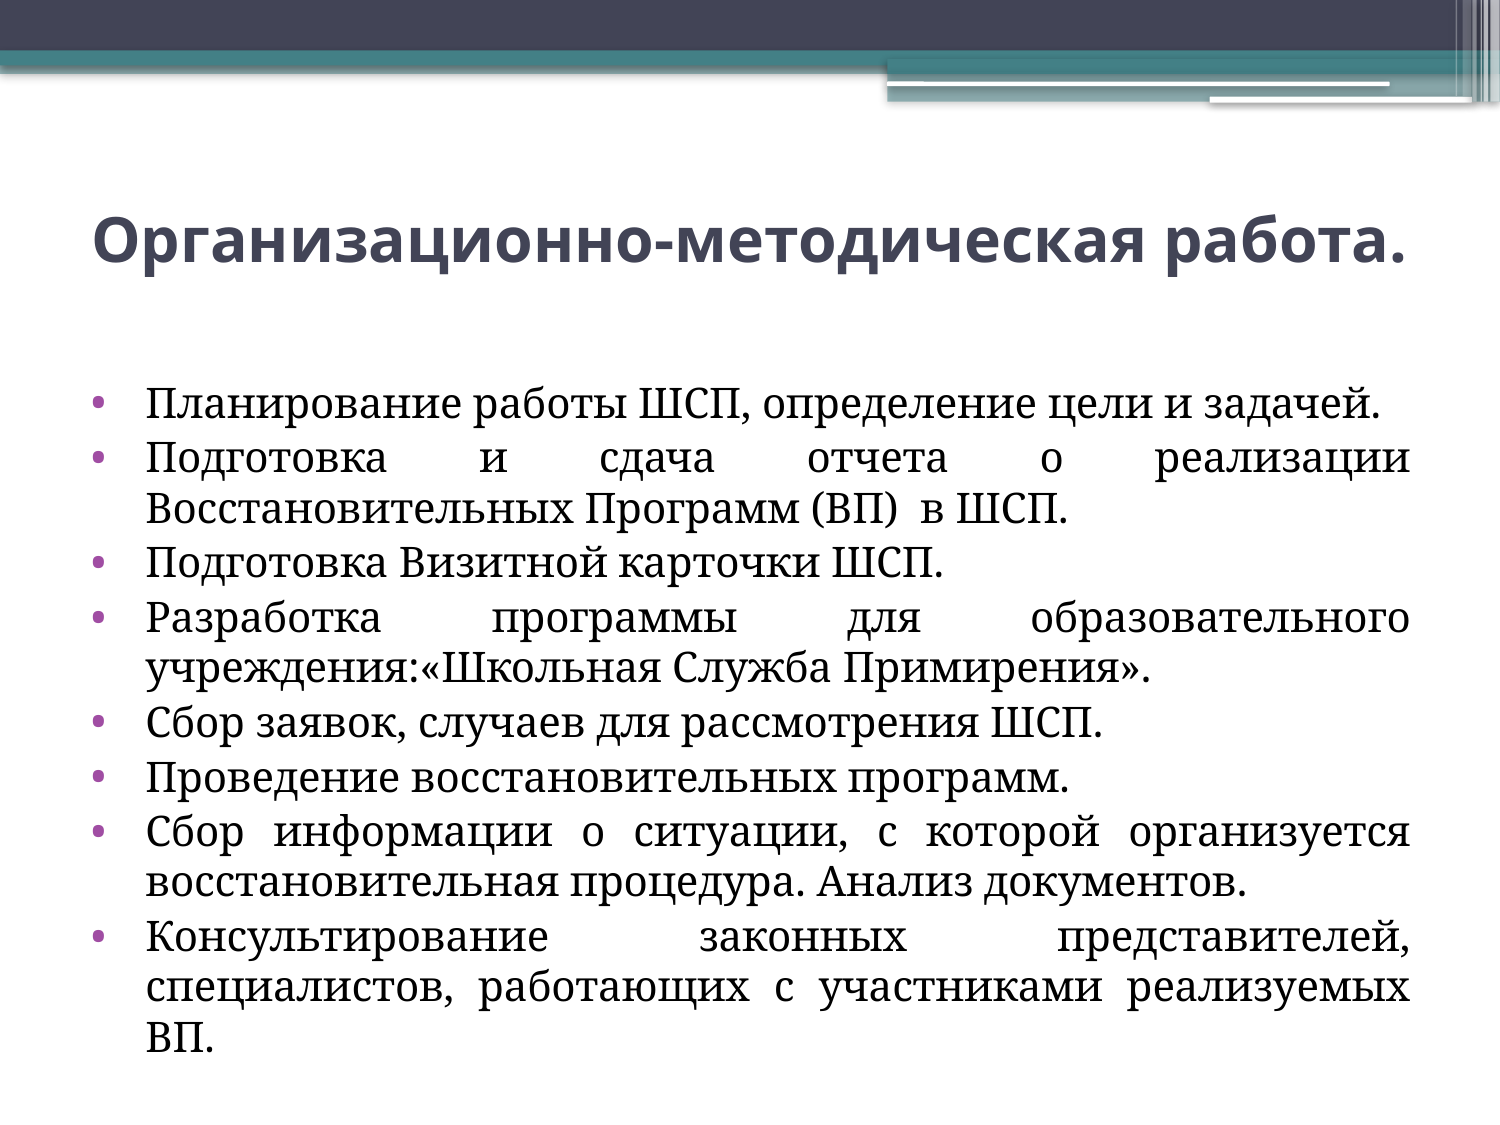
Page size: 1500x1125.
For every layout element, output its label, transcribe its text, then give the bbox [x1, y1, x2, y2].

list Планирование работы ШСП, определение цели и задачей. Подготовка и сдача отчета о реализации Восстановительных Программ (ВП) в ШСП. Подготовка Визитной карточки ШСП. Разработка программы для образовательного учреждения:«Школьная Служба Примирения». Сбор заявок, случаев для рассмотрения ШСП. Проведение восстановительных программ. Сбор информации о ситуации, с которой организуется восстановительная процедура. Анализ документов. Консультирование законных представителей, специалистов, работающих с участниками реализуемых ВП. [75, 368, 1425, 1079]
title Организационно-методическая работа. [75, 187, 1425, 363]
